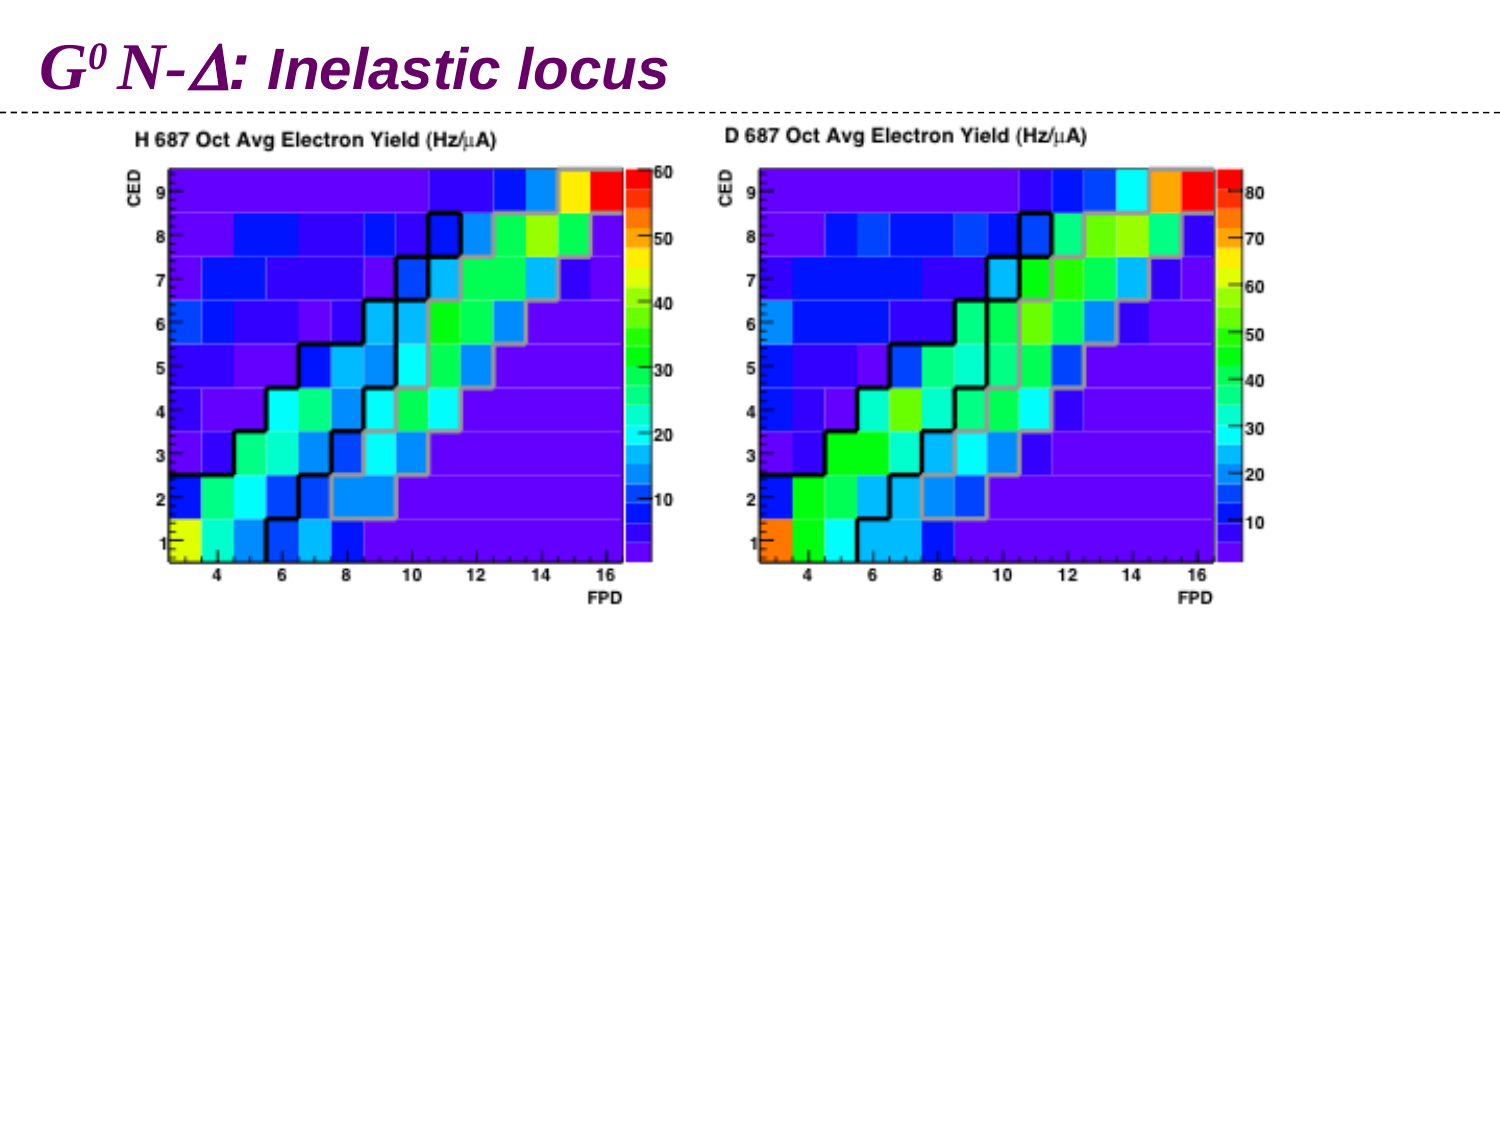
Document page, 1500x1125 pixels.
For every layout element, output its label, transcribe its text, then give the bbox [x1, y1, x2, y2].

title G0 N-Δ: Inelastic locus [24, 24, 1500, 101]
list [44, 101, 1448, 790]
picture [100, 116, 1283, 617]
